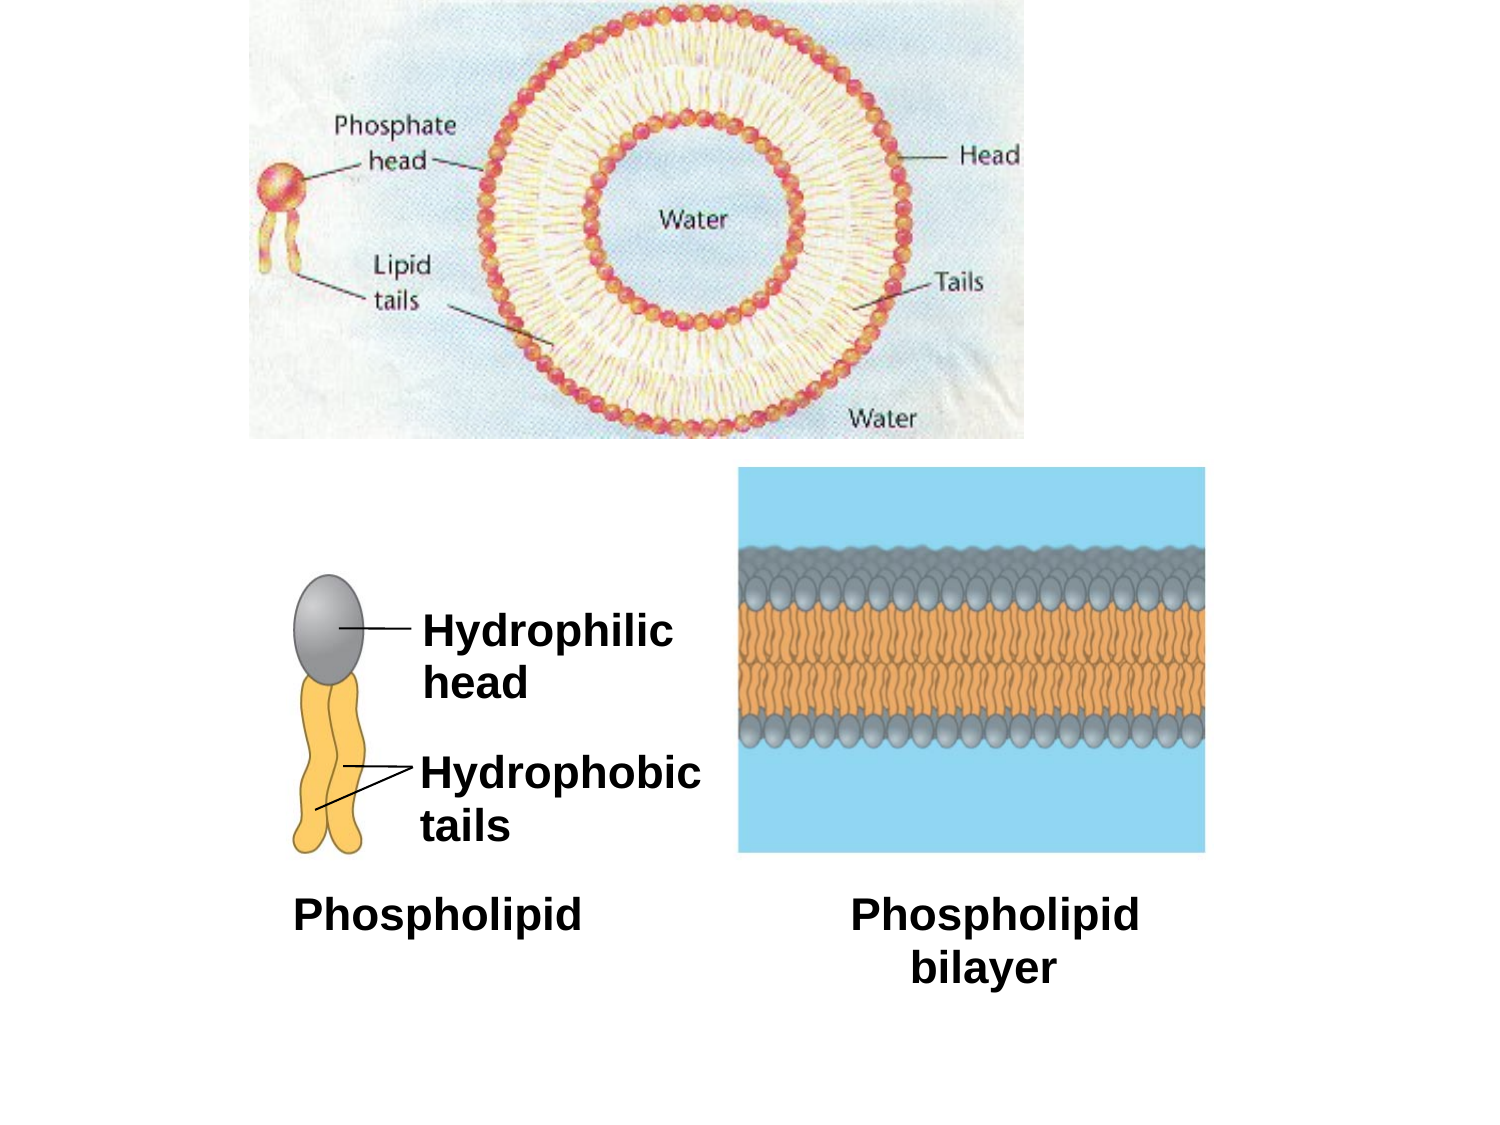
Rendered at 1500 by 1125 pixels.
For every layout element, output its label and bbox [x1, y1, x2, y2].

picture [285, 459, 1215, 993]
picture [249, 0, 1024, 440]
